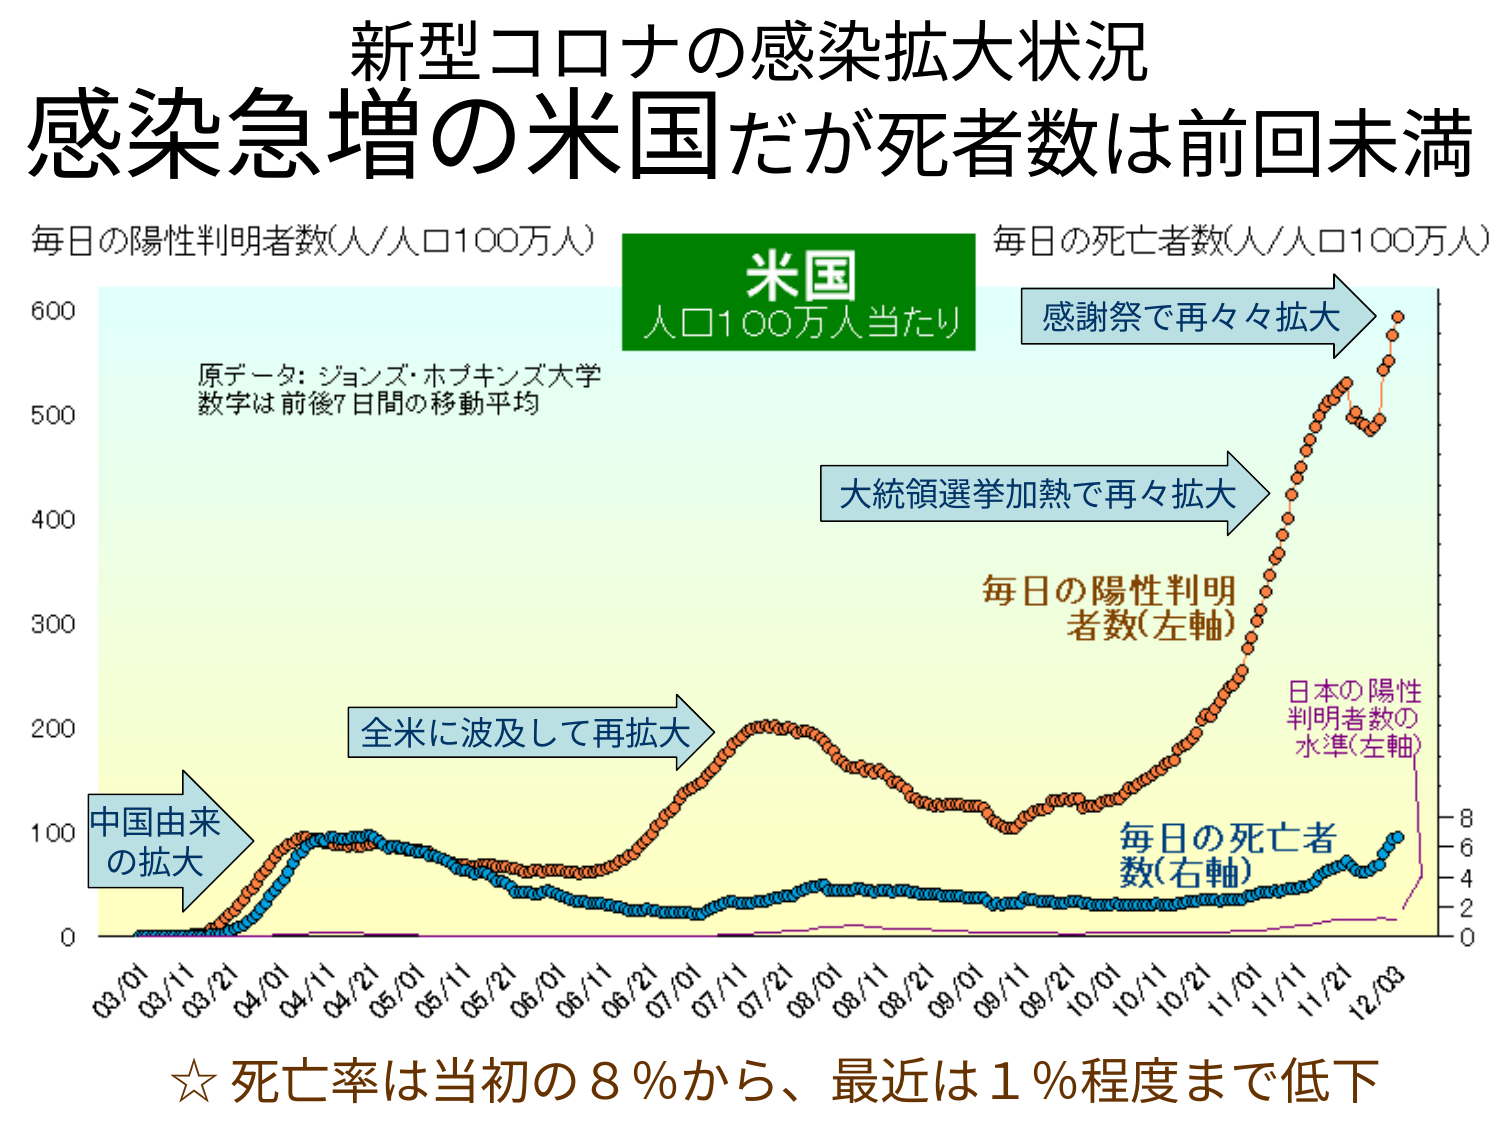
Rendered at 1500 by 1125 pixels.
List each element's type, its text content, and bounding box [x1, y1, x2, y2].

text_box 新型コロナの感染拡大状況 感染急増の米国だが死者数は前回未満 [0, 2, 1500, 200]
picture [29, 223, 1500, 1042]
text_box ☆ 死亡率は当初の８％から、最近は１％程度まで低下 [5, 1041, 1494, 1117]
